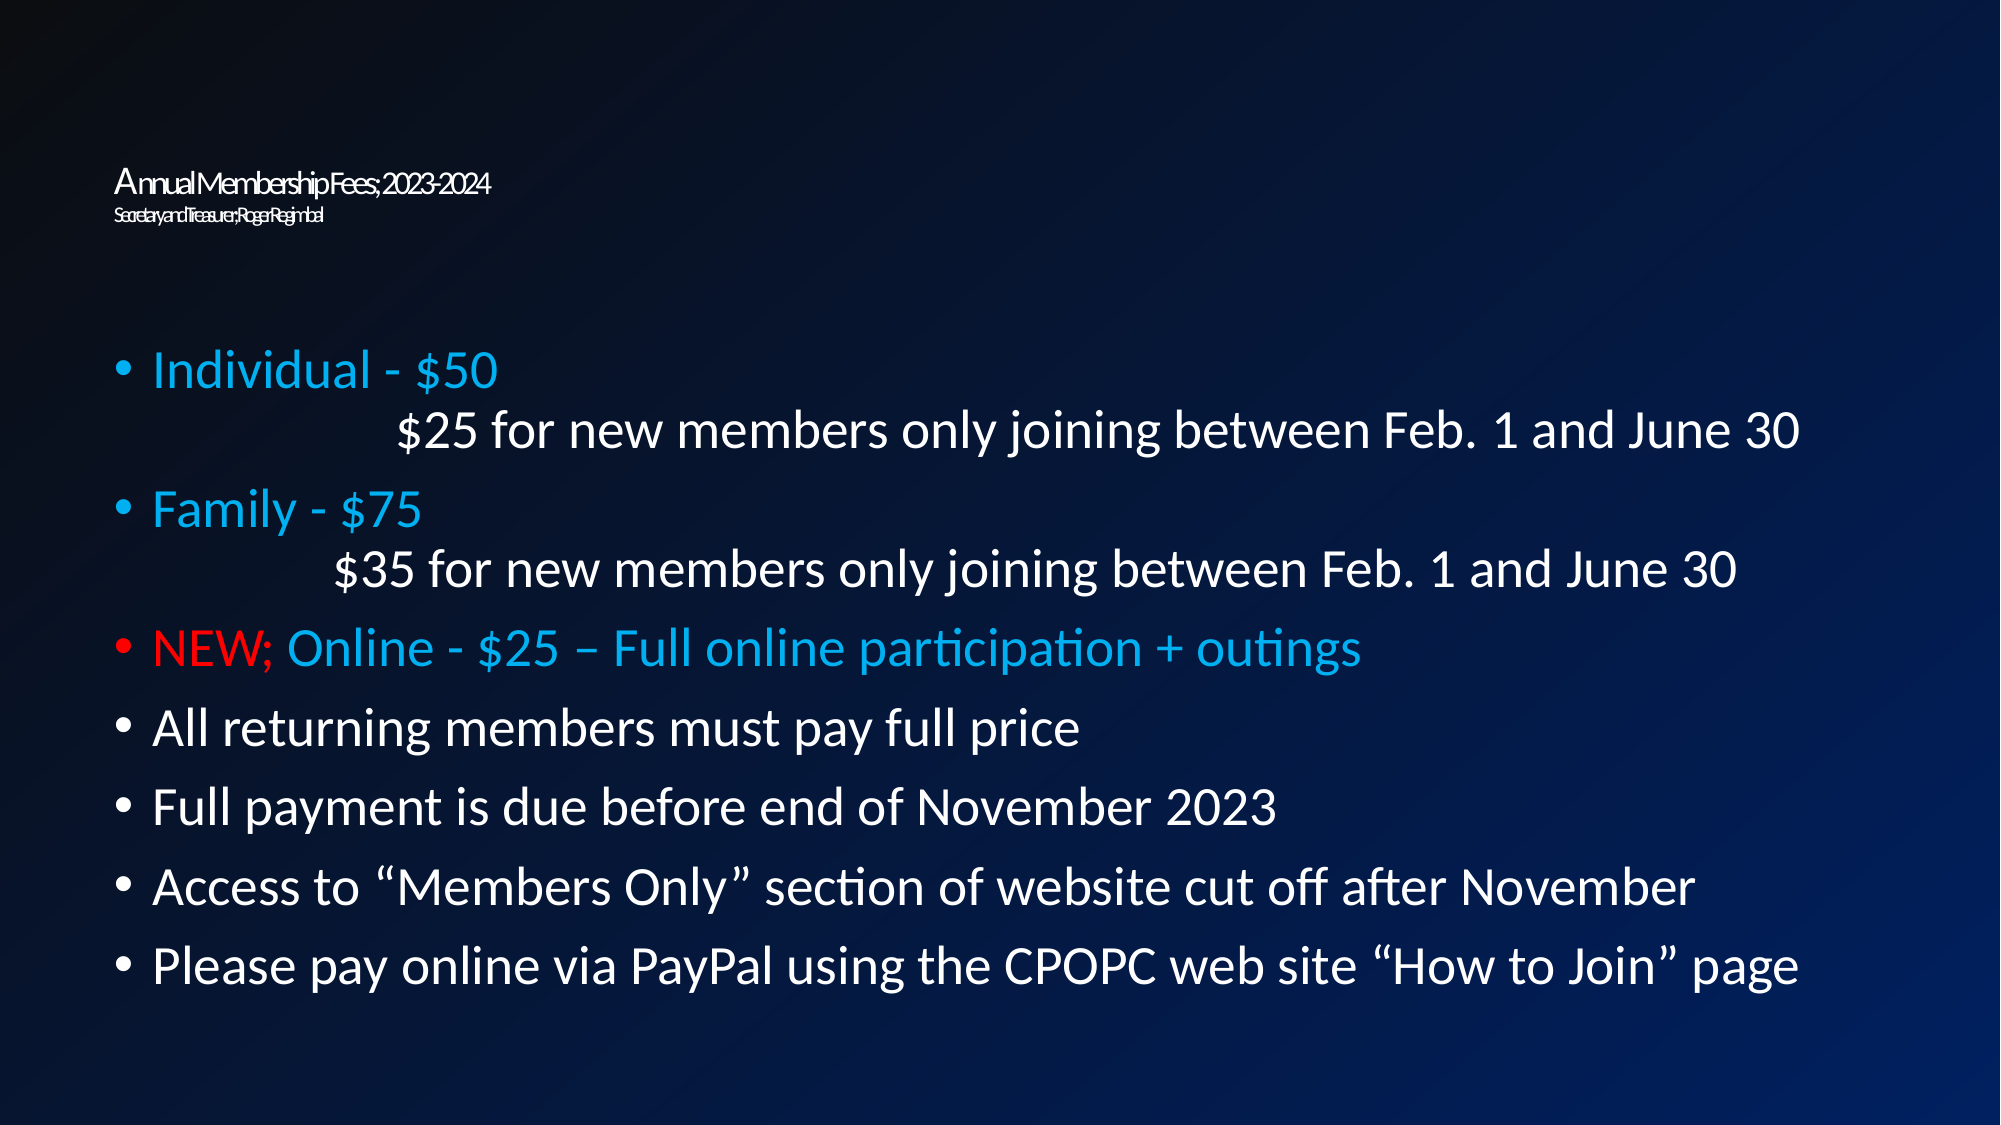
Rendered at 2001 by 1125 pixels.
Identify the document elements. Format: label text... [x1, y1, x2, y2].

list Individual - $50 $25 for new members only joining between Feb. 1 and June 30 Family - $75 $35 for new members only joining between Feb. 1 and June 30 NEW; Online - $25 – Full online participation + outings All returning members must pay full price Full payment is due before end of November 2023 Access to “Members Only” section of website cut off after November Please pay online via PayPal using the CPOPC web site “How to Join” page [98, 333, 1901, 1011]
title Annual Membership Fees; 2023-2024 Secretary and Treasurer; Roger Regimbal [98, 151, 1901, 269]
